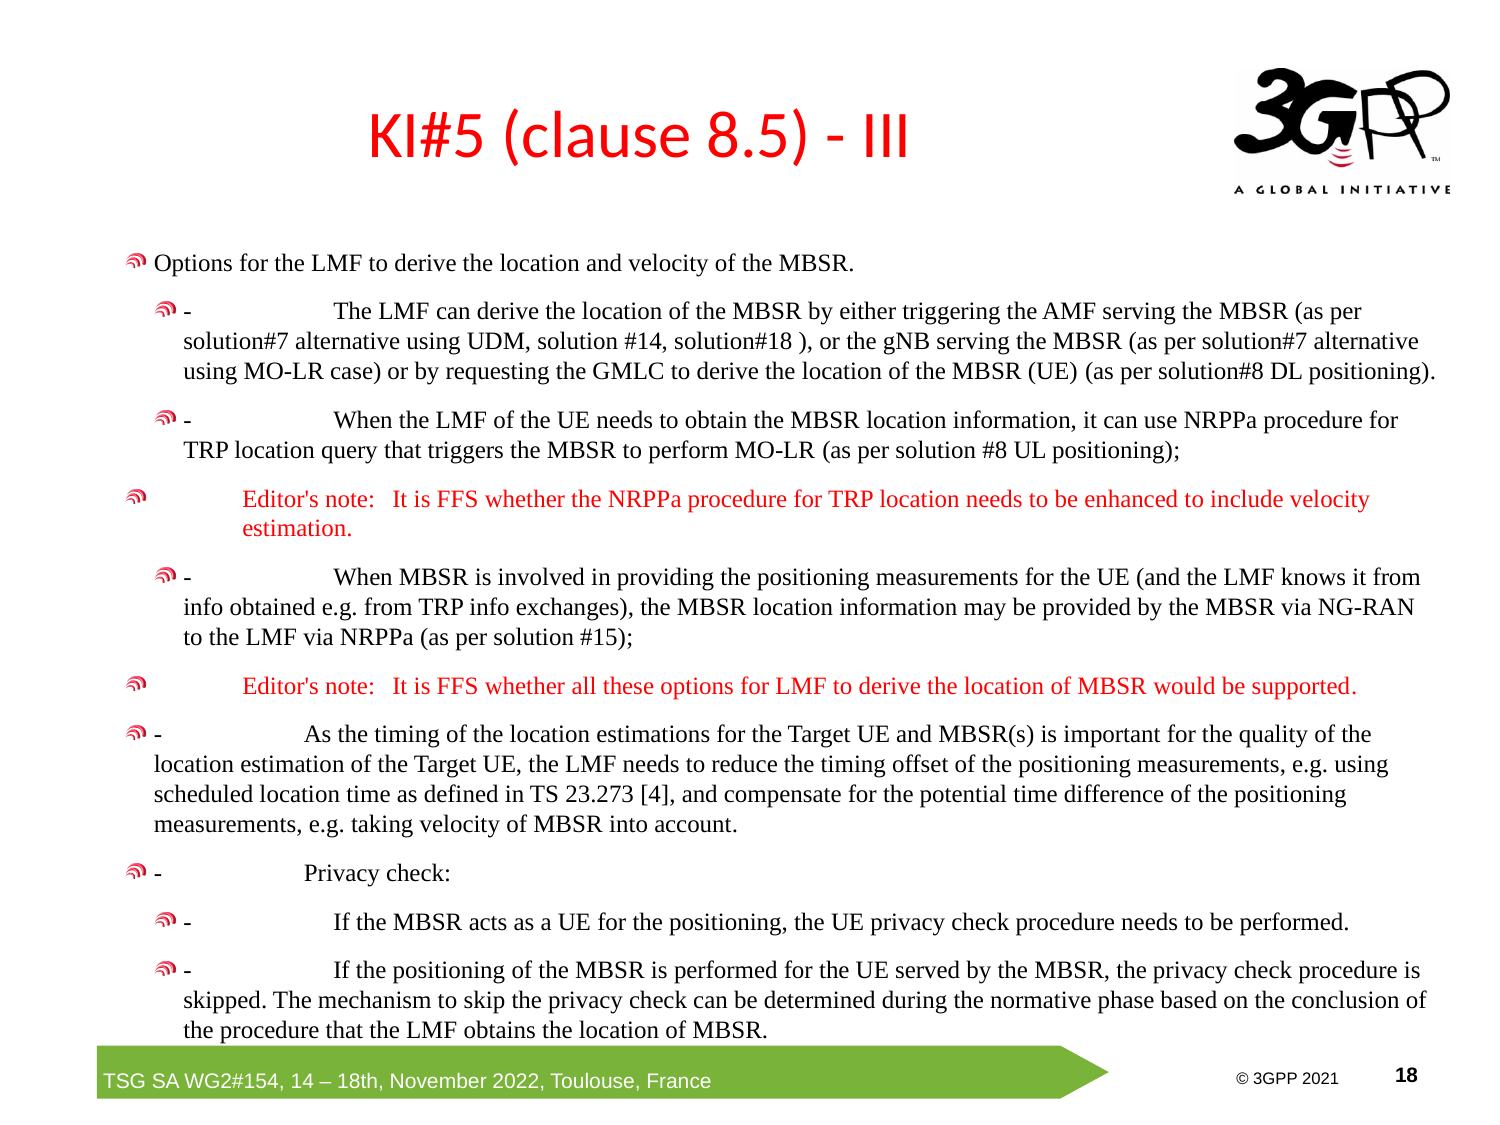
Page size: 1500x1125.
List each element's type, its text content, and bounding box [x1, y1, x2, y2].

list Options for the LMF to derive the location and velocity of the MBSR. - The LMF can derive the location of the MBSR by either triggering the AMF serving the MBSR (as per solution#7 alternative using UDM, solution #14, solution#18 ), or the gNB serving the MBSR (as per solution#7 alternative using MO-LR case) or by requesting the GMLC to derive the location of the MBSR (UE) (as per solution#8 DL positioning). - When the LMF of the UE needs to obtain the MBSR location information, it can use NRPPa procedure for TRP location query that triggers the MBSR to perform MO-LR (as per solution #8 UL positioning); Editor's note: It is FFS whether the NRPPa procedure for TRP location needs to be enhanced to include velocity estimation. - When MBSR is involved in providing the positioning measurements for the UE (and the LMF knows it from info obtained e.g. from TRP info exchanges), the MBSR location information may be provided by the MBSR via NG-RAN to the LMF via NRPPa (as per solution #15); Editor's note: It is FFS whether all these options for LMF to derive the location of MBSR would be supported. - As the timing of the location estimations for the Target UE and MBSR(s) is important for the quality of the location estimation of the Target UE, the LMF needs to reduce the timing offset of the positioning measurements, e.g. using scheduled location time as defined in TS 23.273 [4], and compensate for the potential time difference of the positioning measurements, e.g. taking velocity of MBSR into account. - Privacy check: - If the MBSR acts as a UE for the positioning, the UE privacy check procedure needs to be performed. - If the positioning of the MBSR is performed for the UE served by the MBSR, the privacy check procedure is skipped. The mechanism to skip the privacy check can be determined during the normative phase based on the conclusion of the procedure that the LMF obtains the location of MBSR. [79, 238, 1456, 1031]
title KI#5 (clause 8.5) - III [80, 37, 1201, 225]
picture [153, 911, 172, 929]
picture [124, 724, 142, 742]
picture [124, 862, 142, 881]
picture [153, 960, 172, 978]
picture [124, 252, 142, 270]
picture [153, 566, 172, 585]
picture [124, 675, 142, 693]
picture [153, 409, 172, 427]
picture [1234, 68, 1450, 194]
picture [153, 300, 172, 319]
picture [124, 488, 142, 506]
